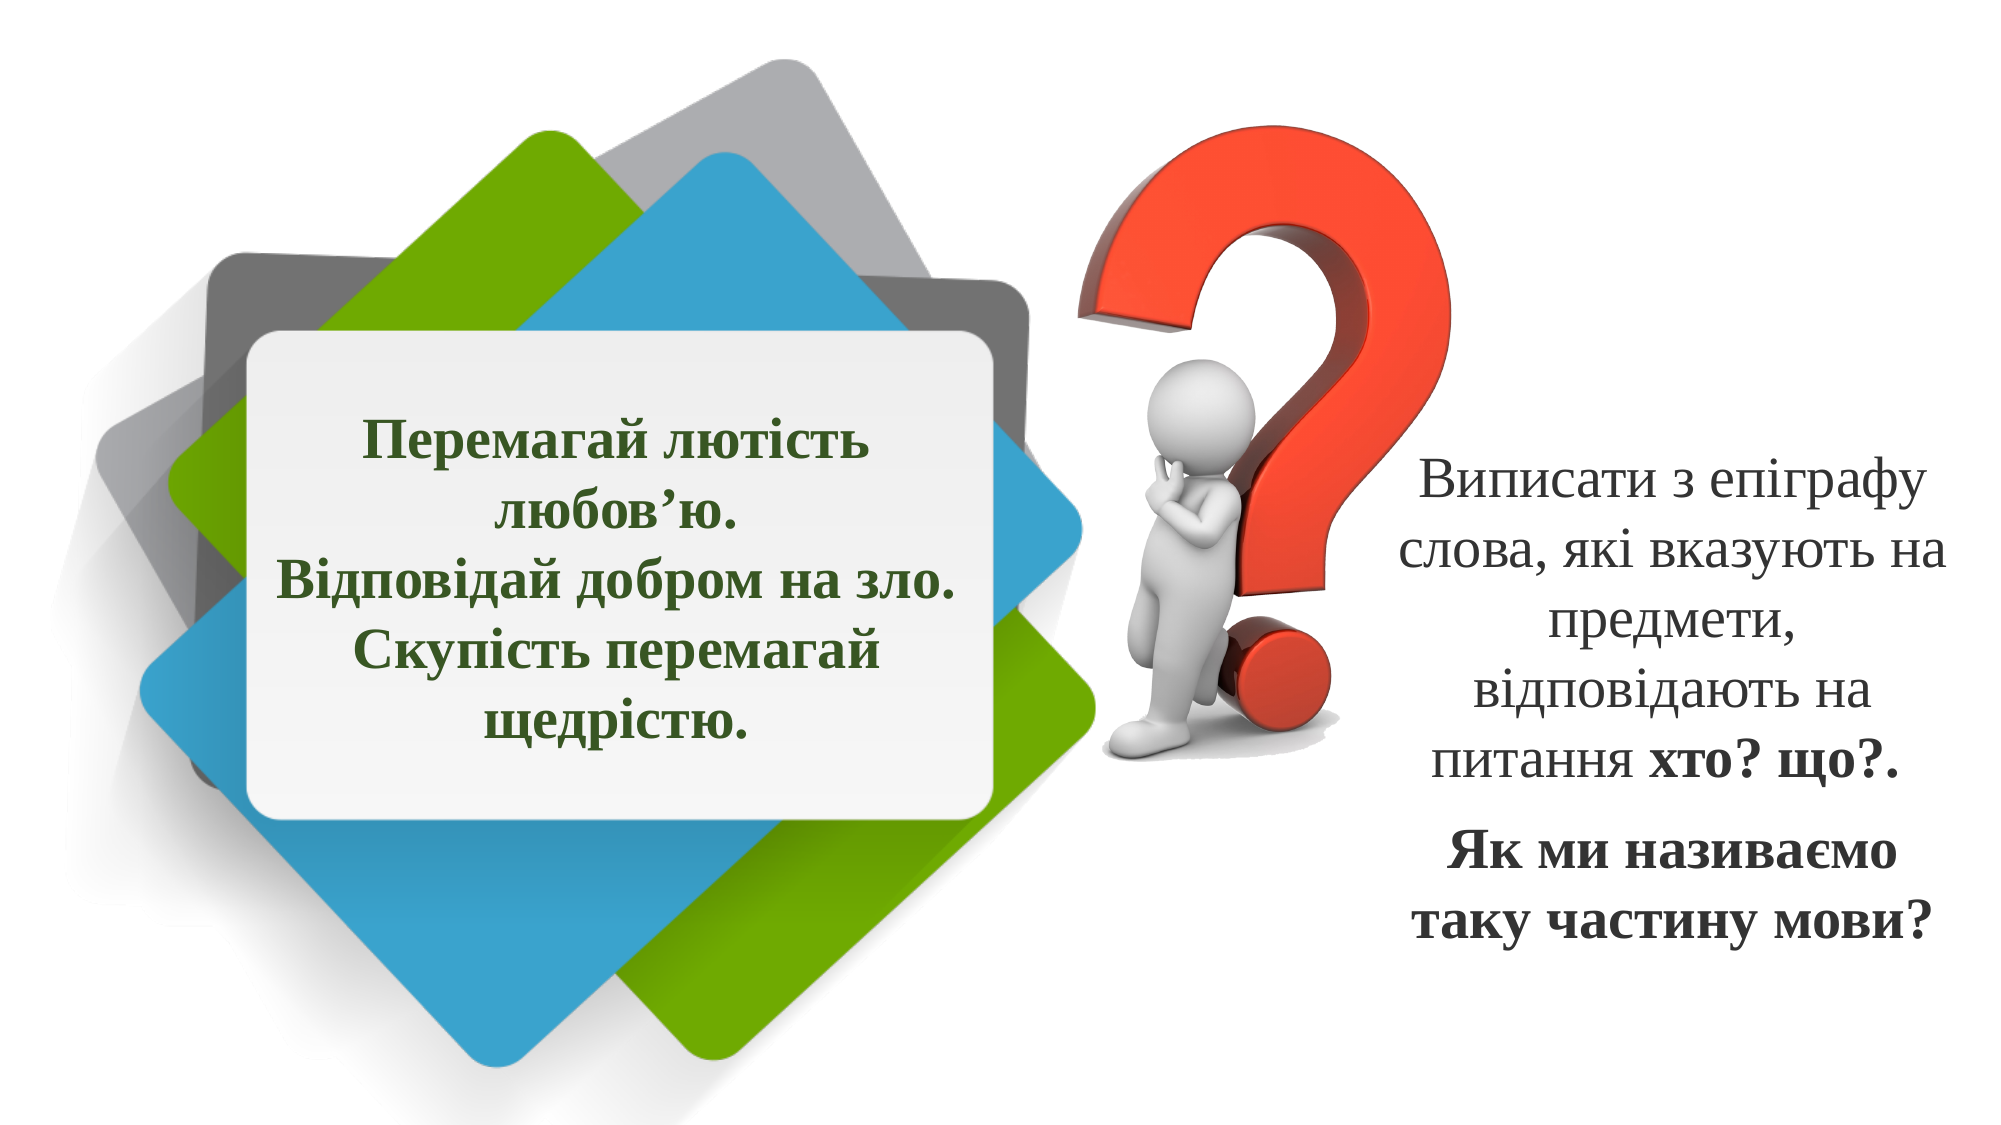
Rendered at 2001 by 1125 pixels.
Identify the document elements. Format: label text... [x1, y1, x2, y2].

text_box Виписати з епіграфу слова, які вказують на предмети, відповідають на питання хто? що?. Як ми називаємо таку частину мови? [1312, 431, 1977, 958]
picture [5, 55, 1463, 1125]
